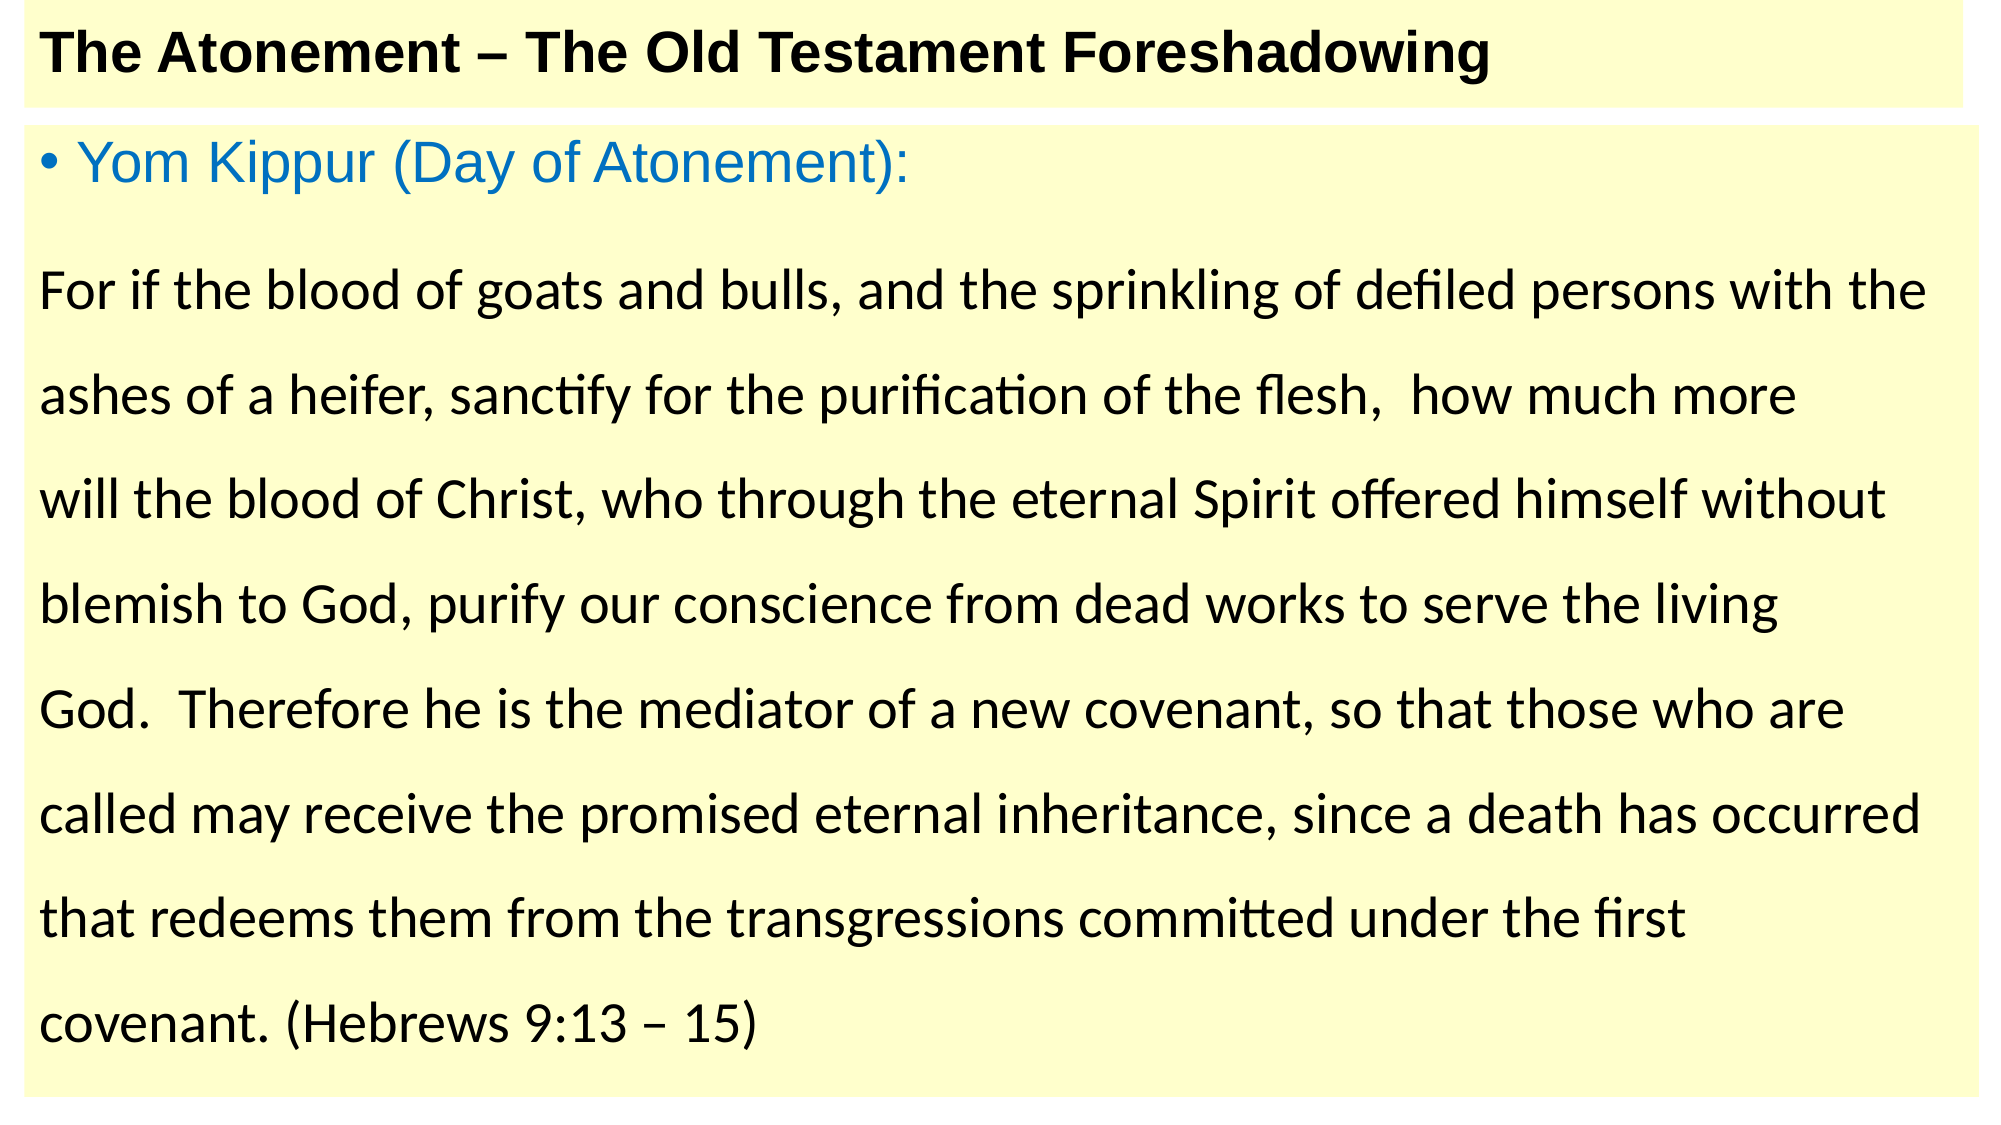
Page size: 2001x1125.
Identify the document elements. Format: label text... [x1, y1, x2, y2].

text_box [404, 971, 1716, 1057]
title The Atonement – The Old Testament Foreshadowing [24, 0, 1964, 108]
list Yom Kippur (Day of Atonement): For if the blood of goats and bulls, and the sprinkling of defiled persons with the ashes of a heifer, sanctify for the purification of the flesh, how much more will the blood of Christ, who through the eternal Spirit offered himself without blemish to God, purify our conscience from dead works to serve the living God. Therefore he is the mediator of a new covenant, so that those who are called may receive the promised eternal inheritance, since a death has occurred that redeems them from the transgressions committed under the first covenant. (Hebrews 9:13 – 15) [24, 125, 1979, 1097]
